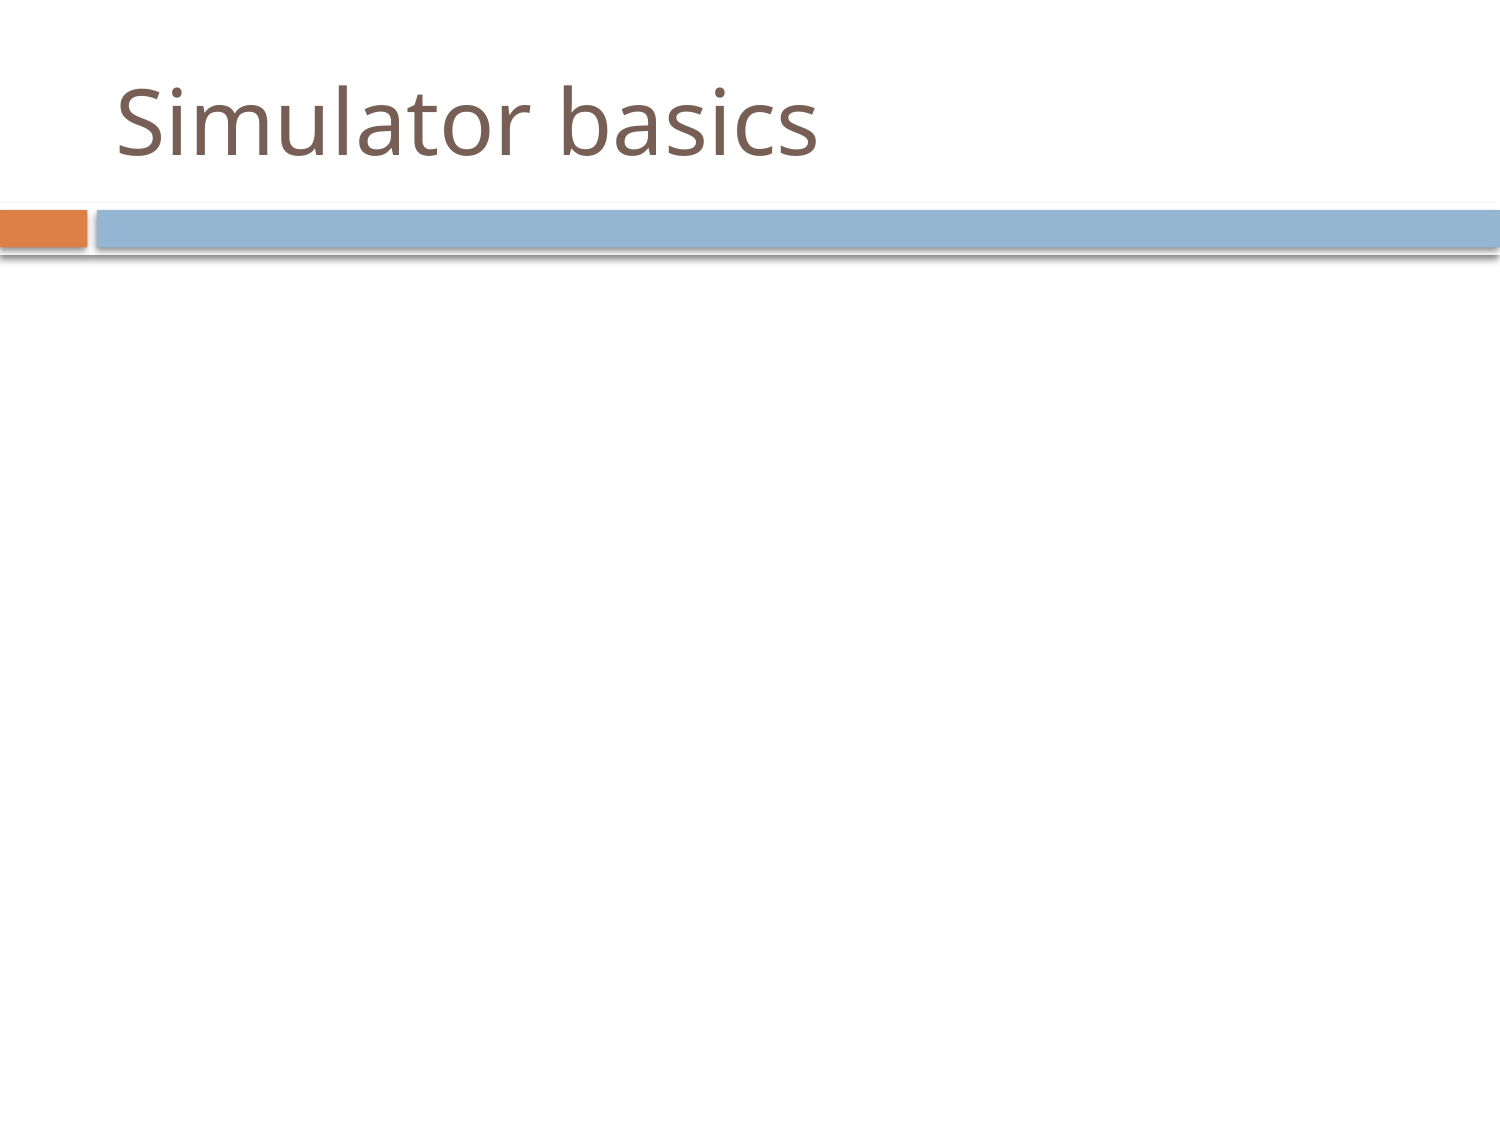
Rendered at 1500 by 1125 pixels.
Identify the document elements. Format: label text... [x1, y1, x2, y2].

title Simulator basics [100, 37, 1438, 200]
